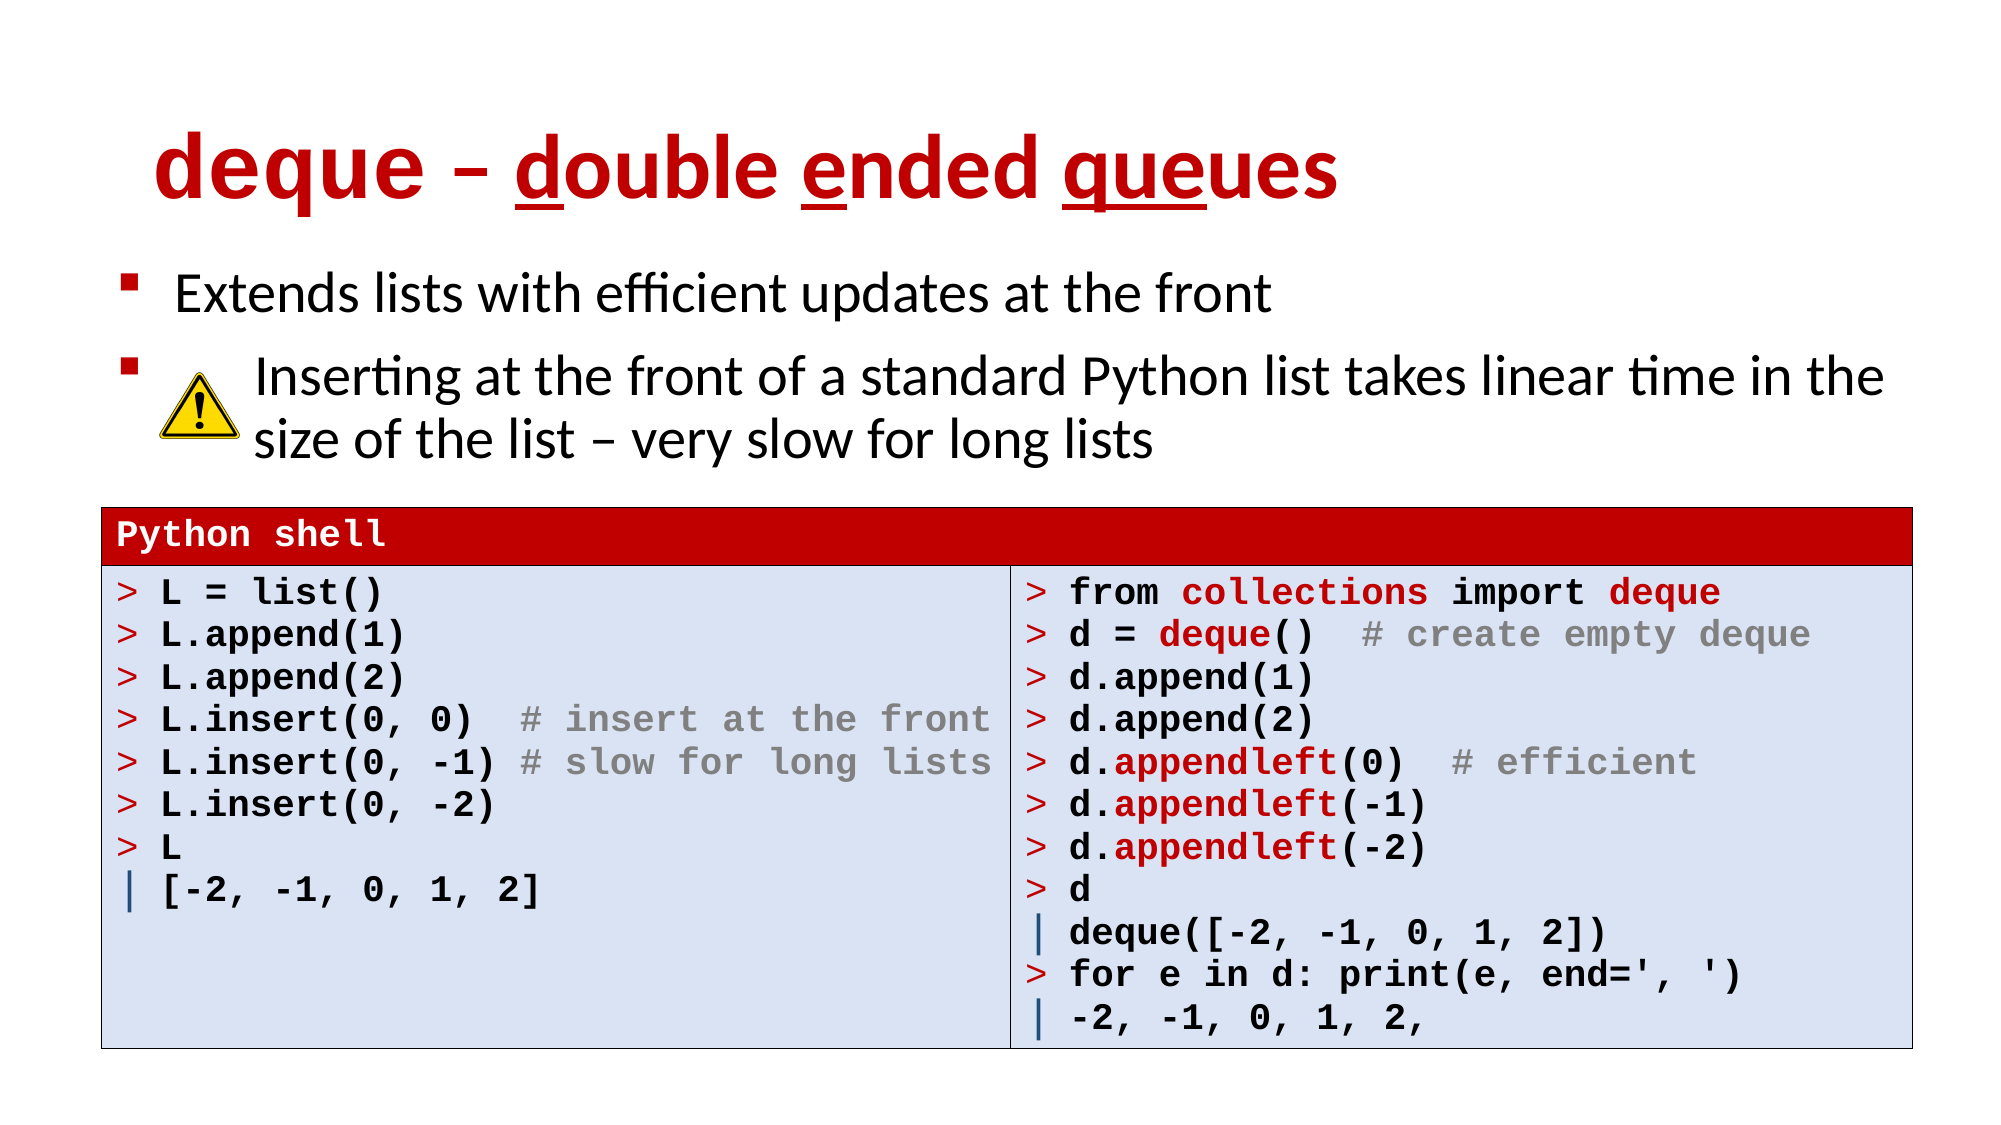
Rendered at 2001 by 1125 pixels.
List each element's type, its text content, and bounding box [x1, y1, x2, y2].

table_header Python shell [102, 508, 1912, 565]
table_cell from collections import deque d = deque() # create empty deque d.append(1) d.append(2) d.appendleft(0) # efficient d.appendleft(-1) d.appendleft(-2) d deque([-2, -1, 0, 1, 2]) for e in d: print(e, end=', ') -2, -1, 0, 1, 2, [1011, 566, 1912, 1048]
picture [159, 372, 240, 439]
list Extends lists with efficient updates at the front Inserting at the front of a standard Python list takes linear time in the size of the list – very slow for long lists [101, 254, 1908, 507]
title deque – double ended queues [137, 59, 2000, 278]
table_cell L = list() L.append(1) L.append(2) L.insert(0, 0) # insert at the front L.insert(0, -1) # slow for long lists L.insert(0, -2) L [-2, -1, 0, 1, 2] [102, 566, 1010, 1048]
